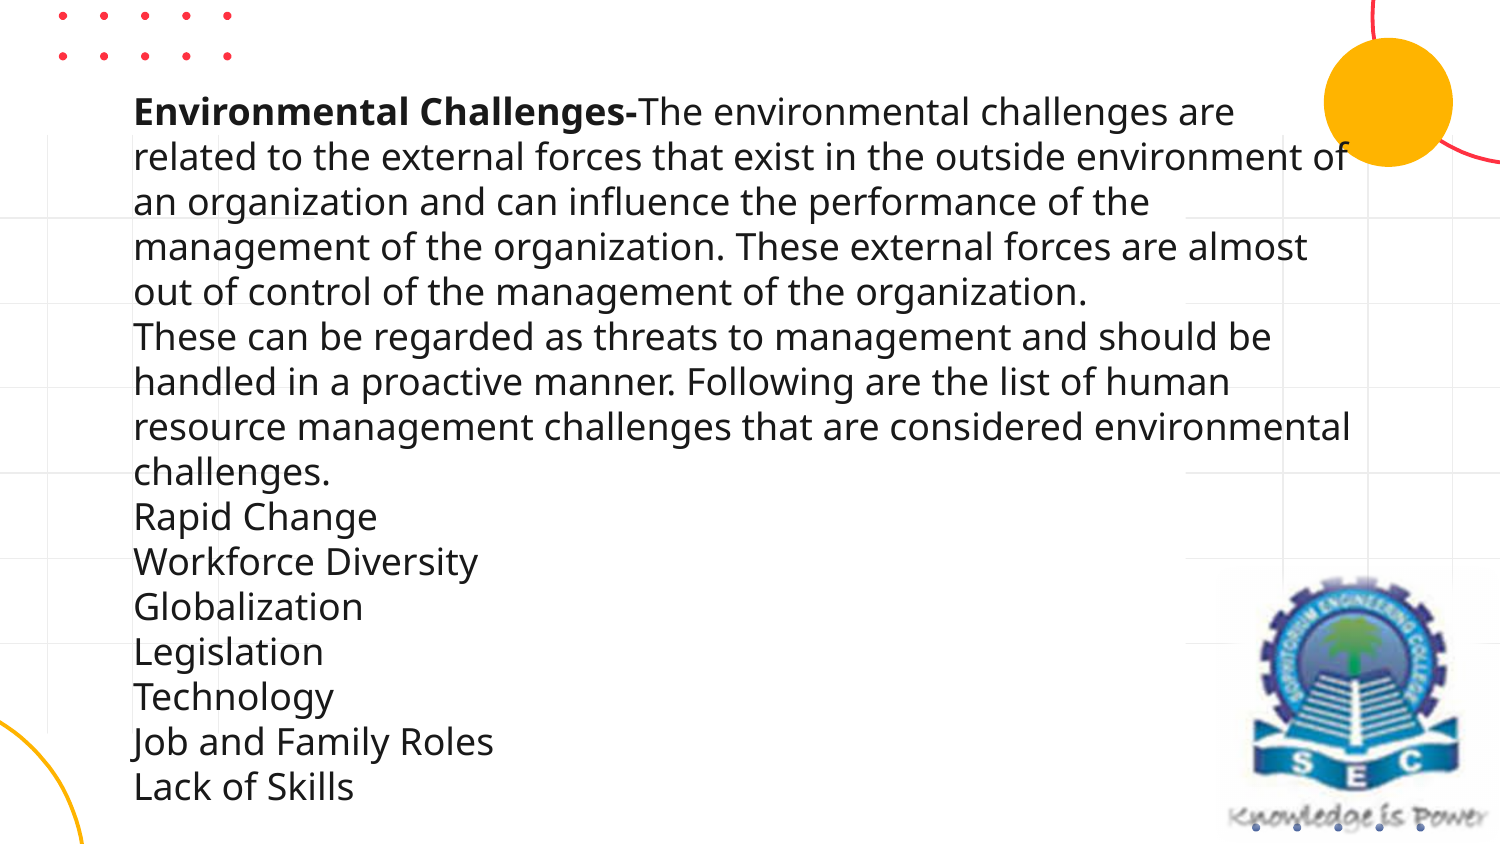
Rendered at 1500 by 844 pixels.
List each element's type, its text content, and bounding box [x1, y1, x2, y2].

picture [1214, 564, 1500, 844]
title Environmental Challenges-The environmental challenges are related to the external forces that exist in the outside environment of an organization and can influence the performance of the management of the organization. These external forces are almost out of control of the management of the organization. These can be regarded as threats to management and should be handled in a proactive manner. Following are the list of human resource management challenges that are considered environmental challenges. Rapid Change Workforce Diversity Globalization Legislation Technology Job and Family Roles Lack of Skills [118, 72, 1382, 167]
